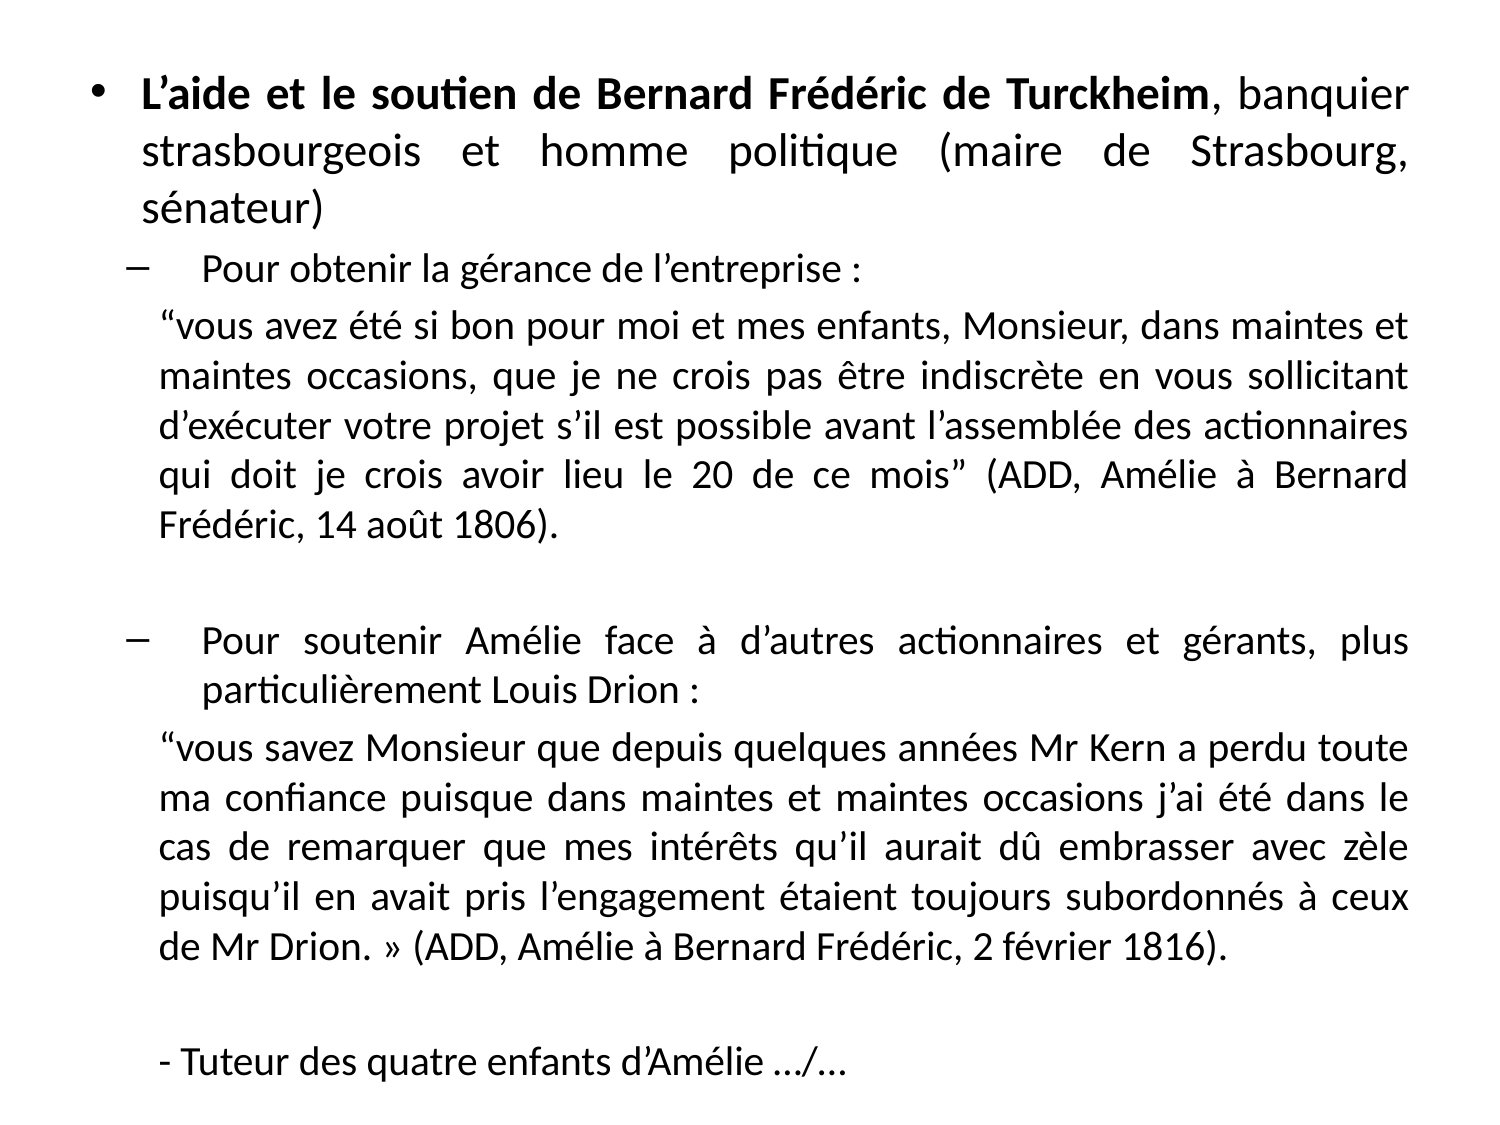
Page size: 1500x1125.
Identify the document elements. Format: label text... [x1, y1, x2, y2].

list L’aide et le soutien de Bernard Frédéric de Turckheim, banquier strasbourgeois et homme politique (maire de Strasbourg, sénateur) Pour obtenir la gérance de l’entreprise : “vous avez été si bon pour moi et mes enfants, Monsieur, dans maintes et maintes occasions, que je ne crois pas être indiscrète en vous sollicitant d’exécuter votre projet s’il est possible avant l’assemblée des actionnaires qui doit je crois avoir lieu le 20 de ce mois” (ADD, Amélie à Bernard Frédéric, 14 août 1806). Pour soutenir Amélie face à d’autres actionnaires et gérants, plus particulièrement Louis Drion : “vous savez Monsieur que depuis quelques années Mr Kern a perdu toute ma confiance puisque dans maintes et maintes occasions j’ai été dans le cas de remarquer que mes intérêts qu’il aurait dû embrasser avec zèle puisqu’il en avait pris l’engagement étaient toujours subordonnés à ceux de Mr Drion. » (ADD, Amélie à Bernard Frédéric, 2 février 1816). - Tuteur des quatre enfants d’Amélie …/… [75, 54, 1425, 1106]
